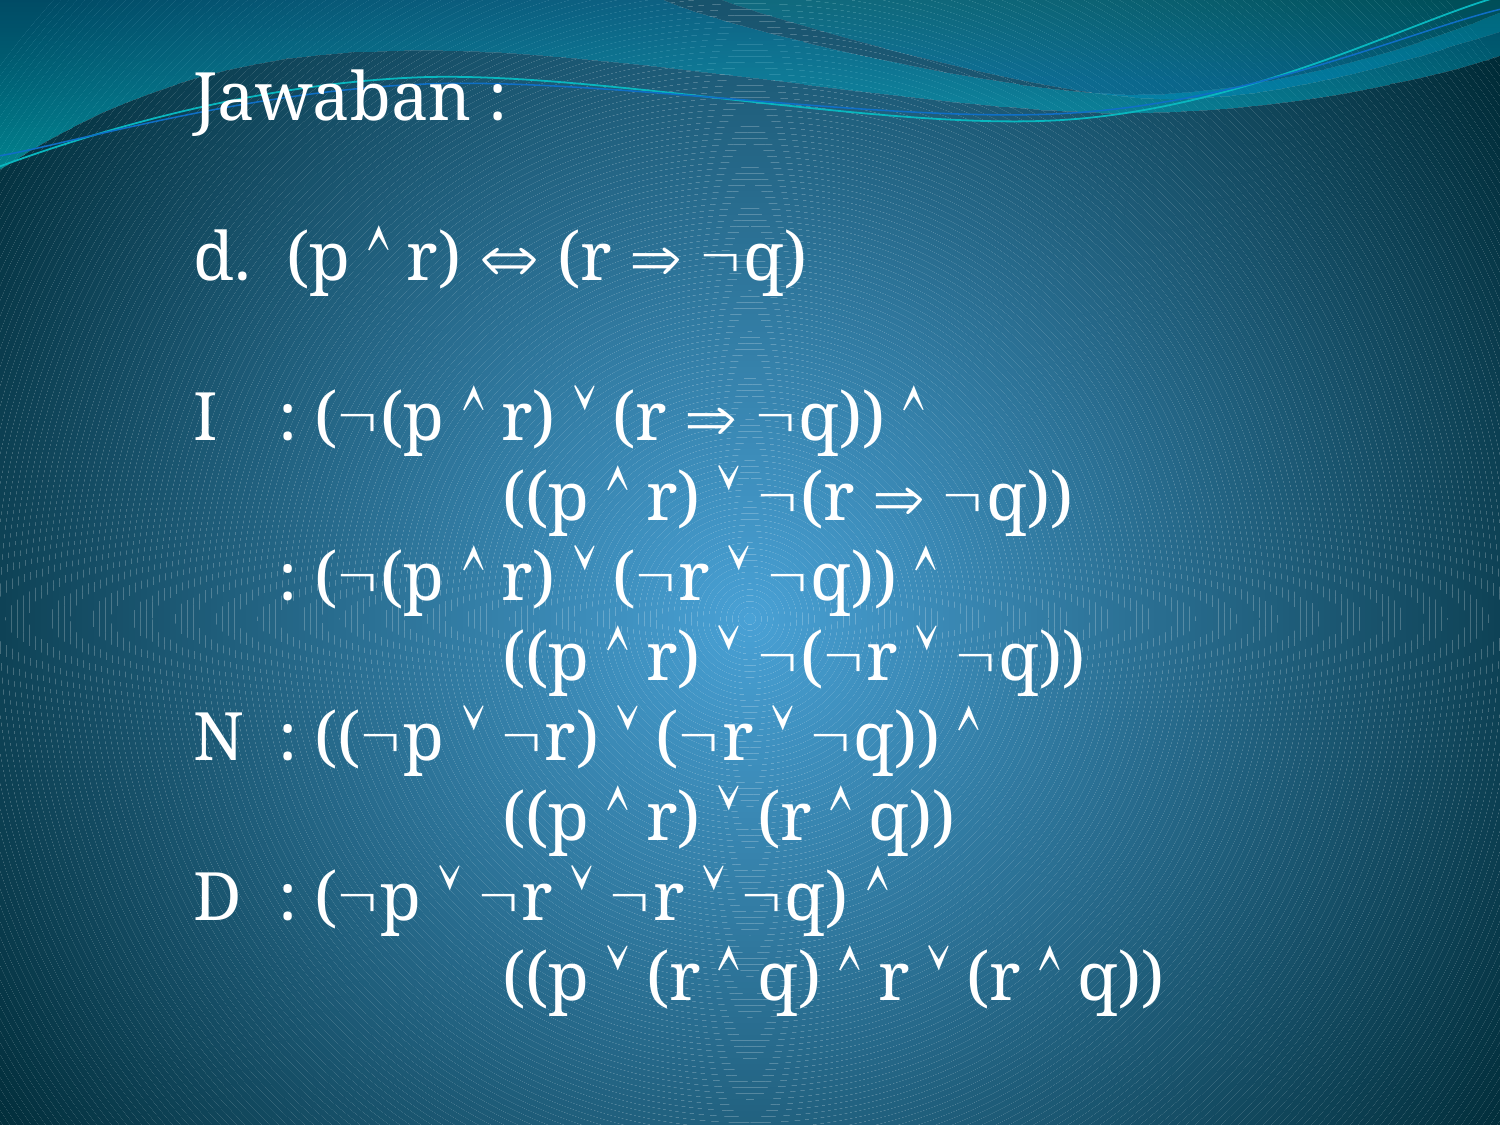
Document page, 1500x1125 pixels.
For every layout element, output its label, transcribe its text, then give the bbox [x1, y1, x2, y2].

text_box Jawaban : d. (p  r)  (r  q) I : ((p  r)  (r  q))  ((p  r)  (r  q)) : ((p  r)  (r  q))  ((p  r)  (r  q)) N : ((p  r)  (r  q))  ((p  r)  (r  q)) D : (p  r  r  q)  ((p  (r  q)  r  (r  q)) [179, 46, 1410, 1022]
